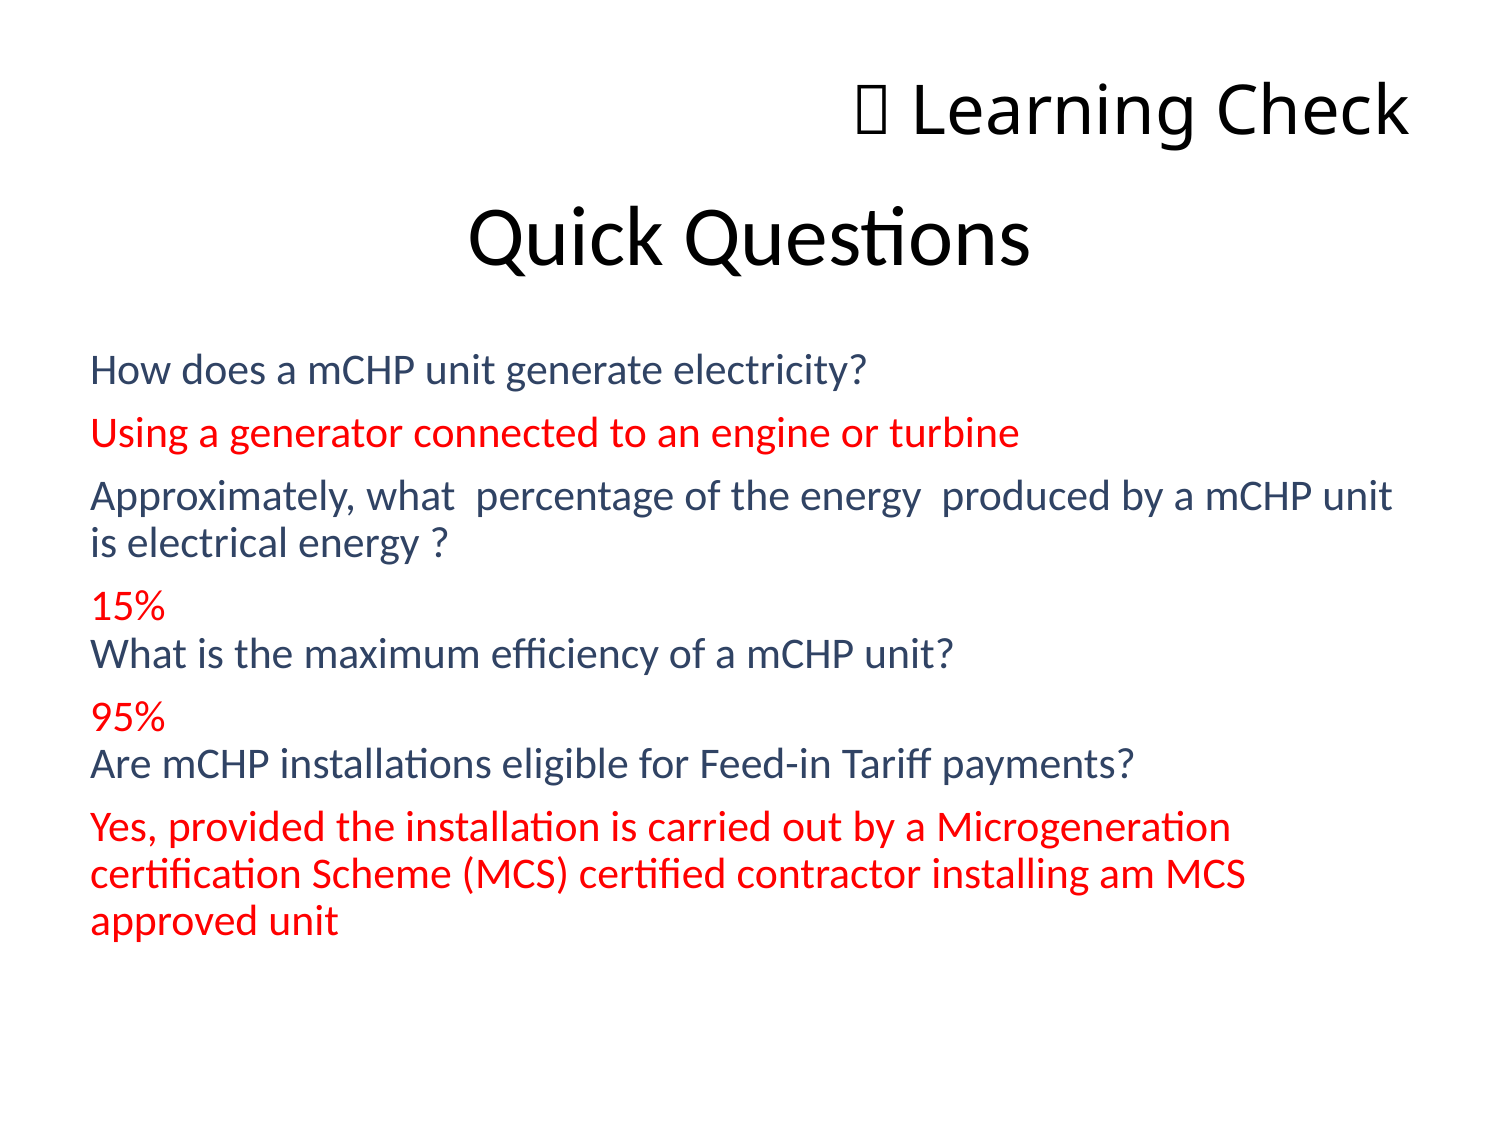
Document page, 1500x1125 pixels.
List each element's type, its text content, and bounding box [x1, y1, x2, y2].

list Quick Questions How does a mCHP unit generate electricity? Using a generator connected to an engine or turbine Approximately, what percentage of the energy produced by a mCHP unit is electrical energy ? 15% What is the maximum efficiency of a mCHP unit? 95% Are mCHP installations eligible for Feed-in Tariff payments? Yes, provided the installation is carried out by a Microgeneration certification Scheme (MCS) certified contractor installing am MCS approved unit [75, 184, 1425, 1106]
title  Learning Check [383, 30, 1425, 184]
